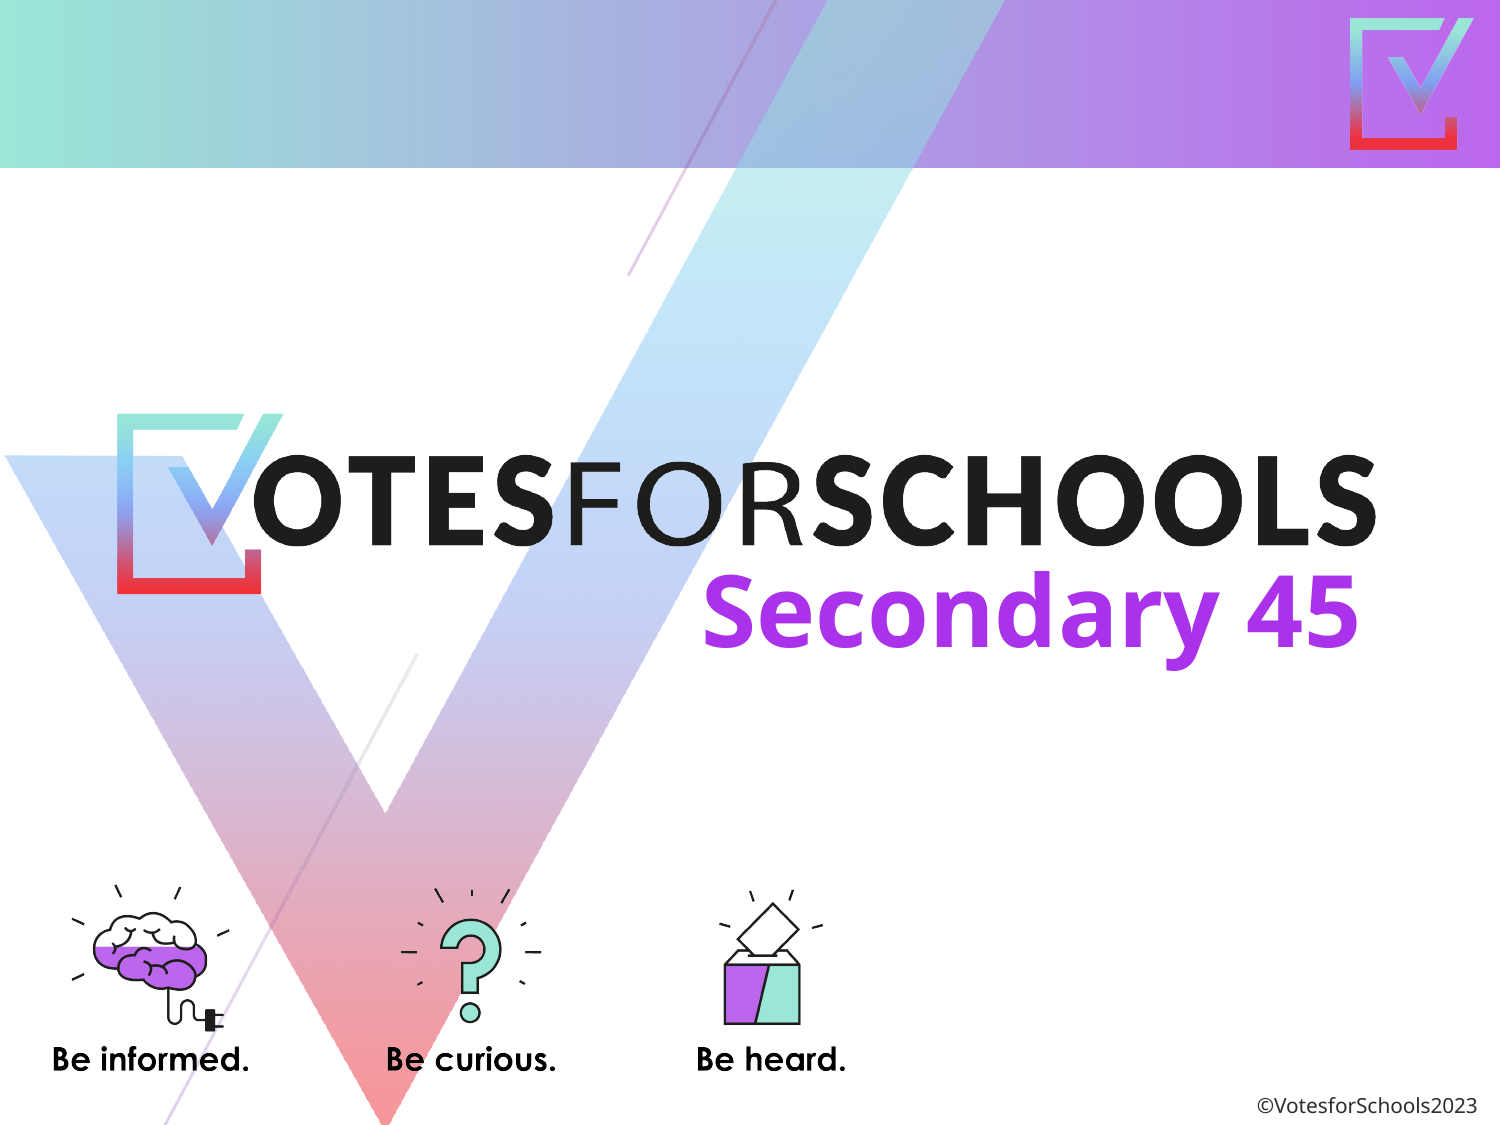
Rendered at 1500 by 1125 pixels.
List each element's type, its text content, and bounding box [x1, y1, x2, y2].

text_box Contact us [31, 605, 874, 1125]
picture [385, 884, 559, 1072]
text_box Contact us [112, 168, 924, 403]
picture [1350, 18, 1474, 150]
picture [45, 403, 1454, 605]
picture [695, 886, 845, 1072]
picture [51, 881, 249, 1072]
